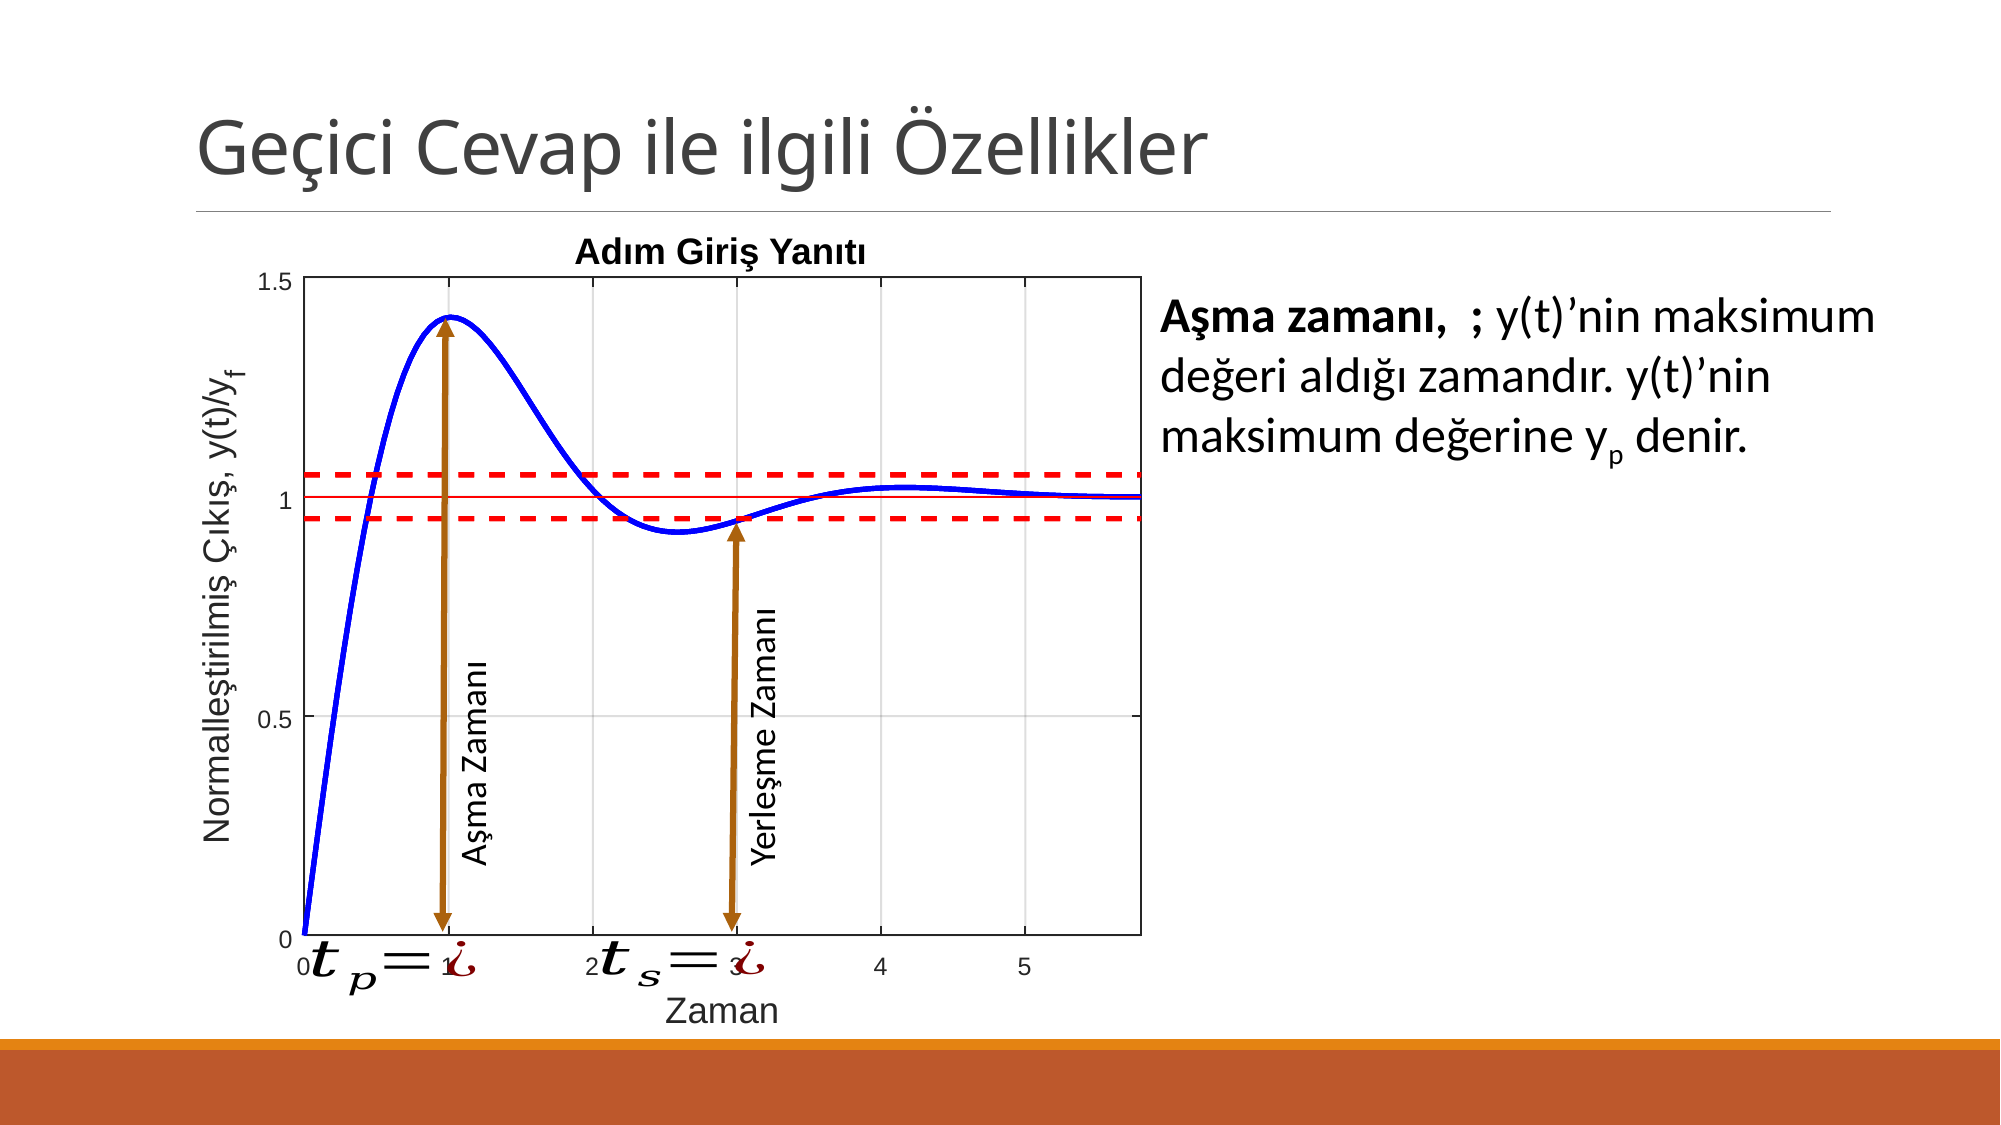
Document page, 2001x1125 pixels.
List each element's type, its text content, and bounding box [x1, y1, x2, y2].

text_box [442, 317, 446, 933]
title Geçici Cevap ile ilgili Özellikler [180, 47, 1830, 197]
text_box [163, 216, 1242, 1029]
